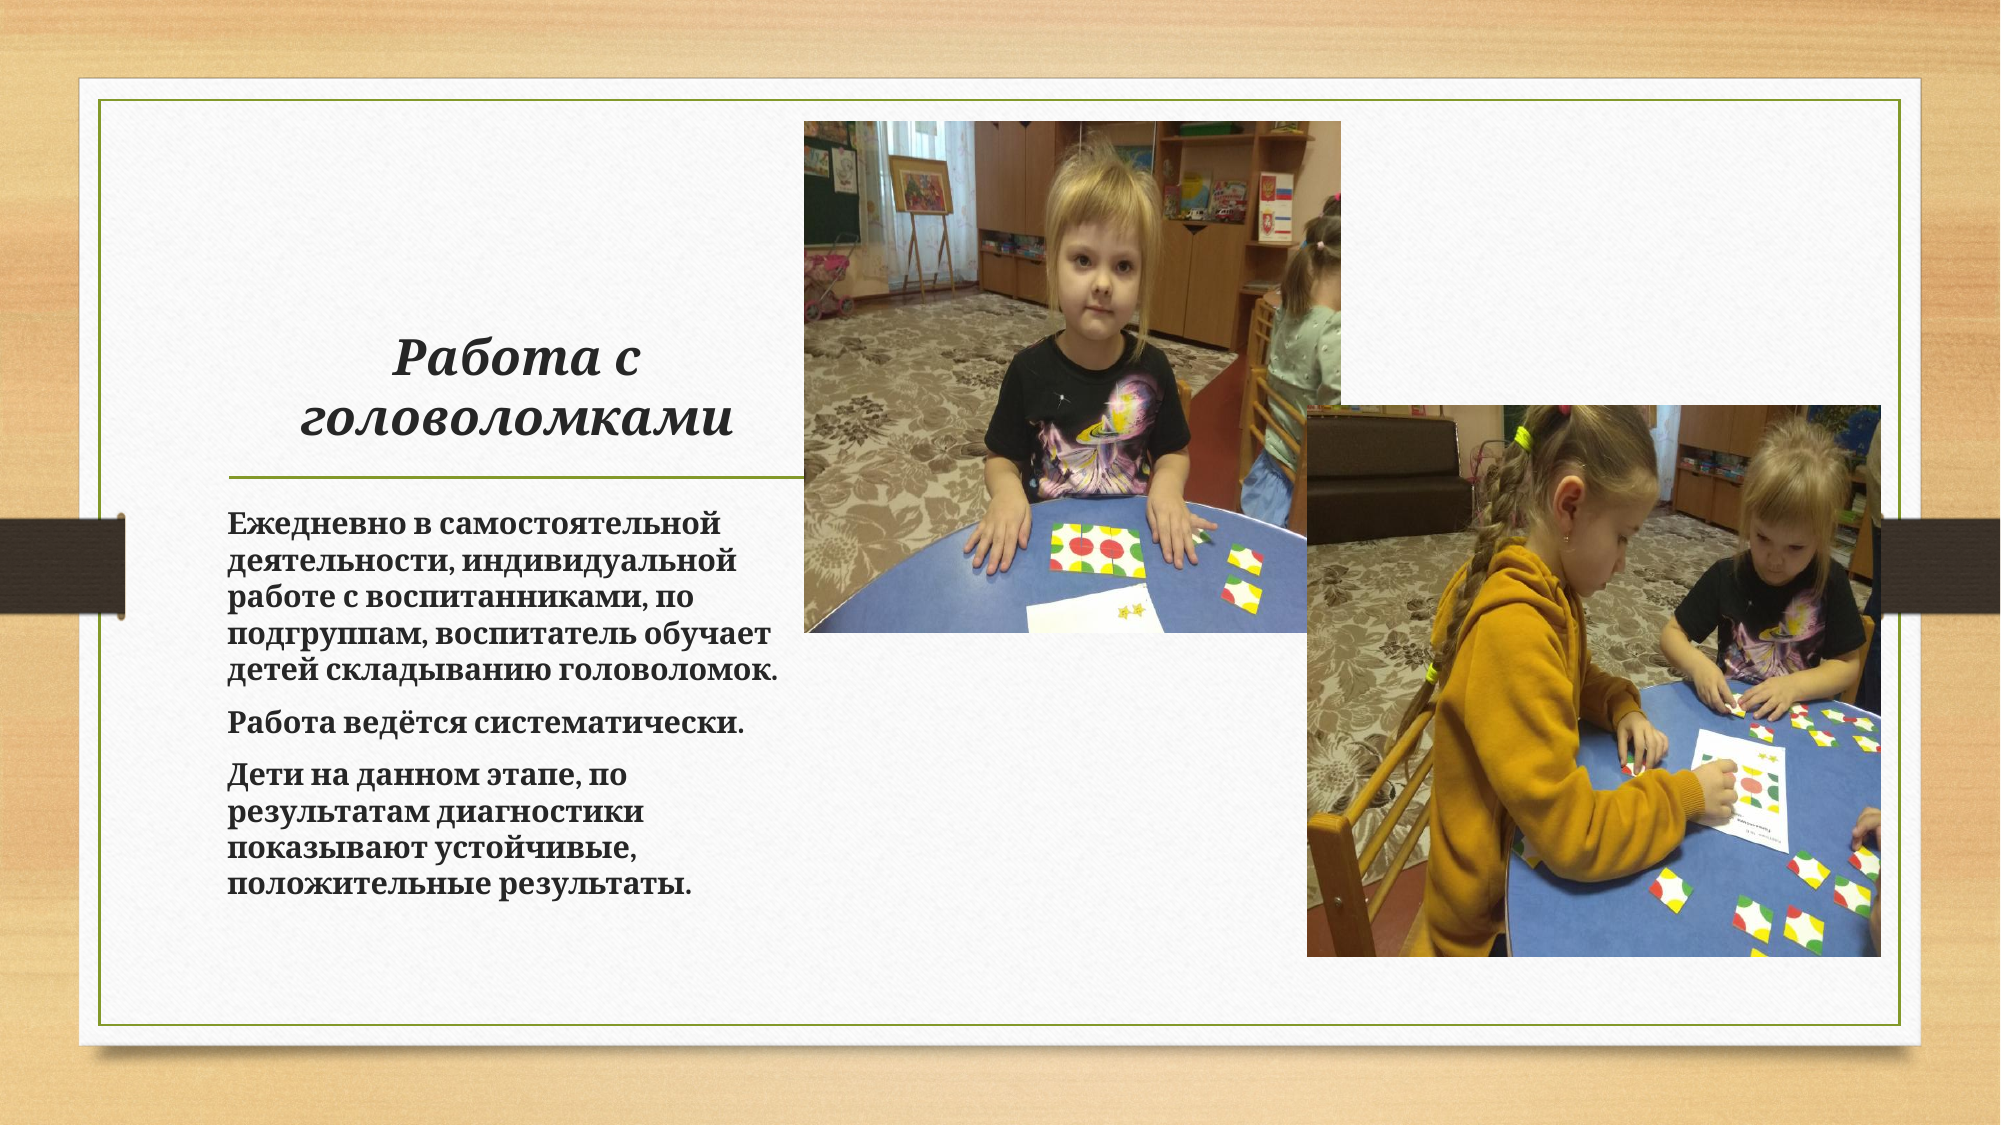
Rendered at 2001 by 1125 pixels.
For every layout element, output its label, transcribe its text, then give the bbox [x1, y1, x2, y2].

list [803, 121, 1341, 633]
list Ежедневно в самостоятельной деятельности, индивидуальной работе с воспитанниками, по подгруппам, воспитатель обучает детей складыванию головоломок. Работа ведётся систематически. Дети на данном этапе, по результатам диагностики показывают устойчивые, положительные результаты. [212, 497, 848, 912]
title Работа с головоломками [212, 227, 803, 453]
picture [0, 0, 2001, 1125]
